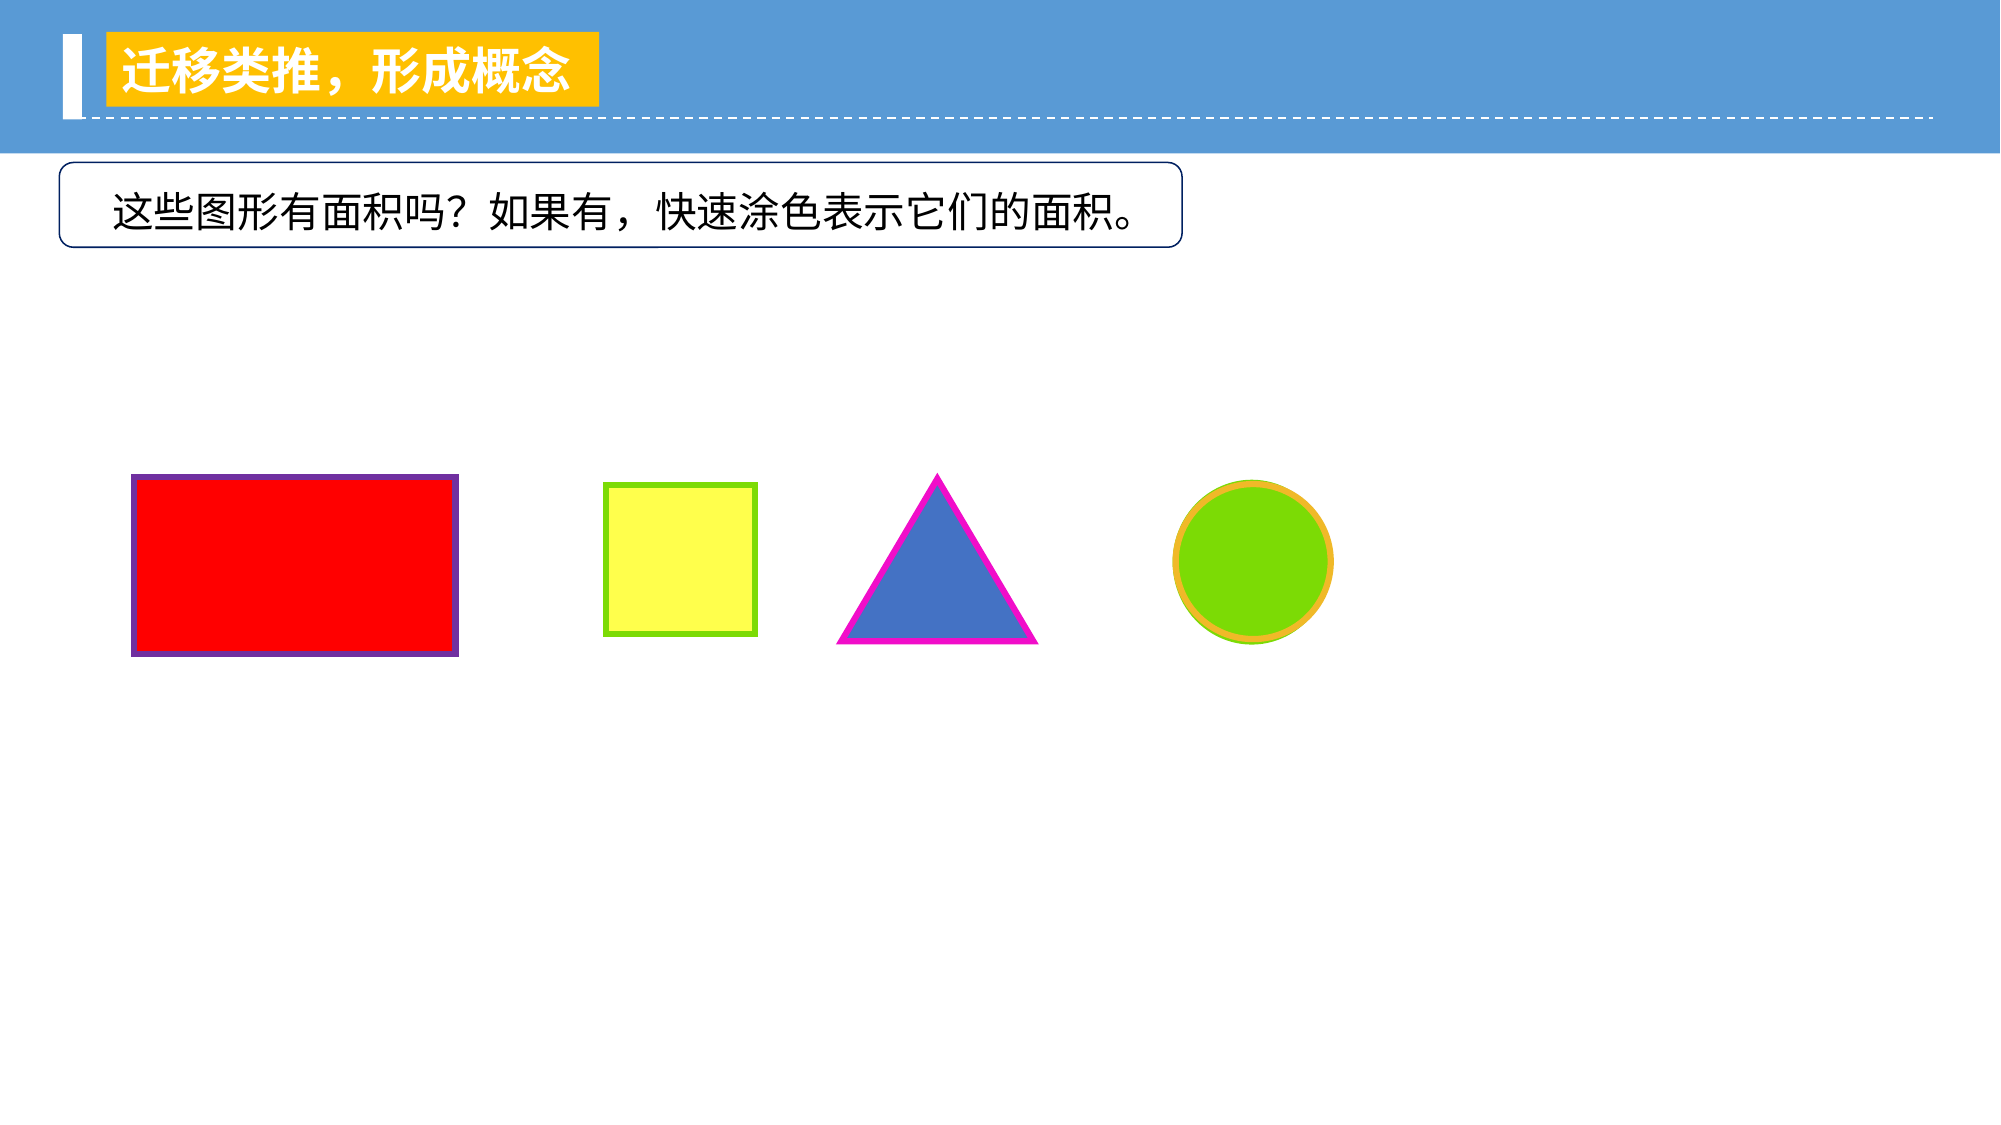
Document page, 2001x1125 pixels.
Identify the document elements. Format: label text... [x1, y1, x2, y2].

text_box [605, 478, 1331, 642]
text_box [133, 476, 456, 655]
text_box [1228, 642, 1275, 646]
text_box [58, 161, 1184, 249]
text_box 这些图形有面积吗？如果有，快速涂色表示它们的面积。 [97, 177, 1176, 243]
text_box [0, 0, 2000, 154]
